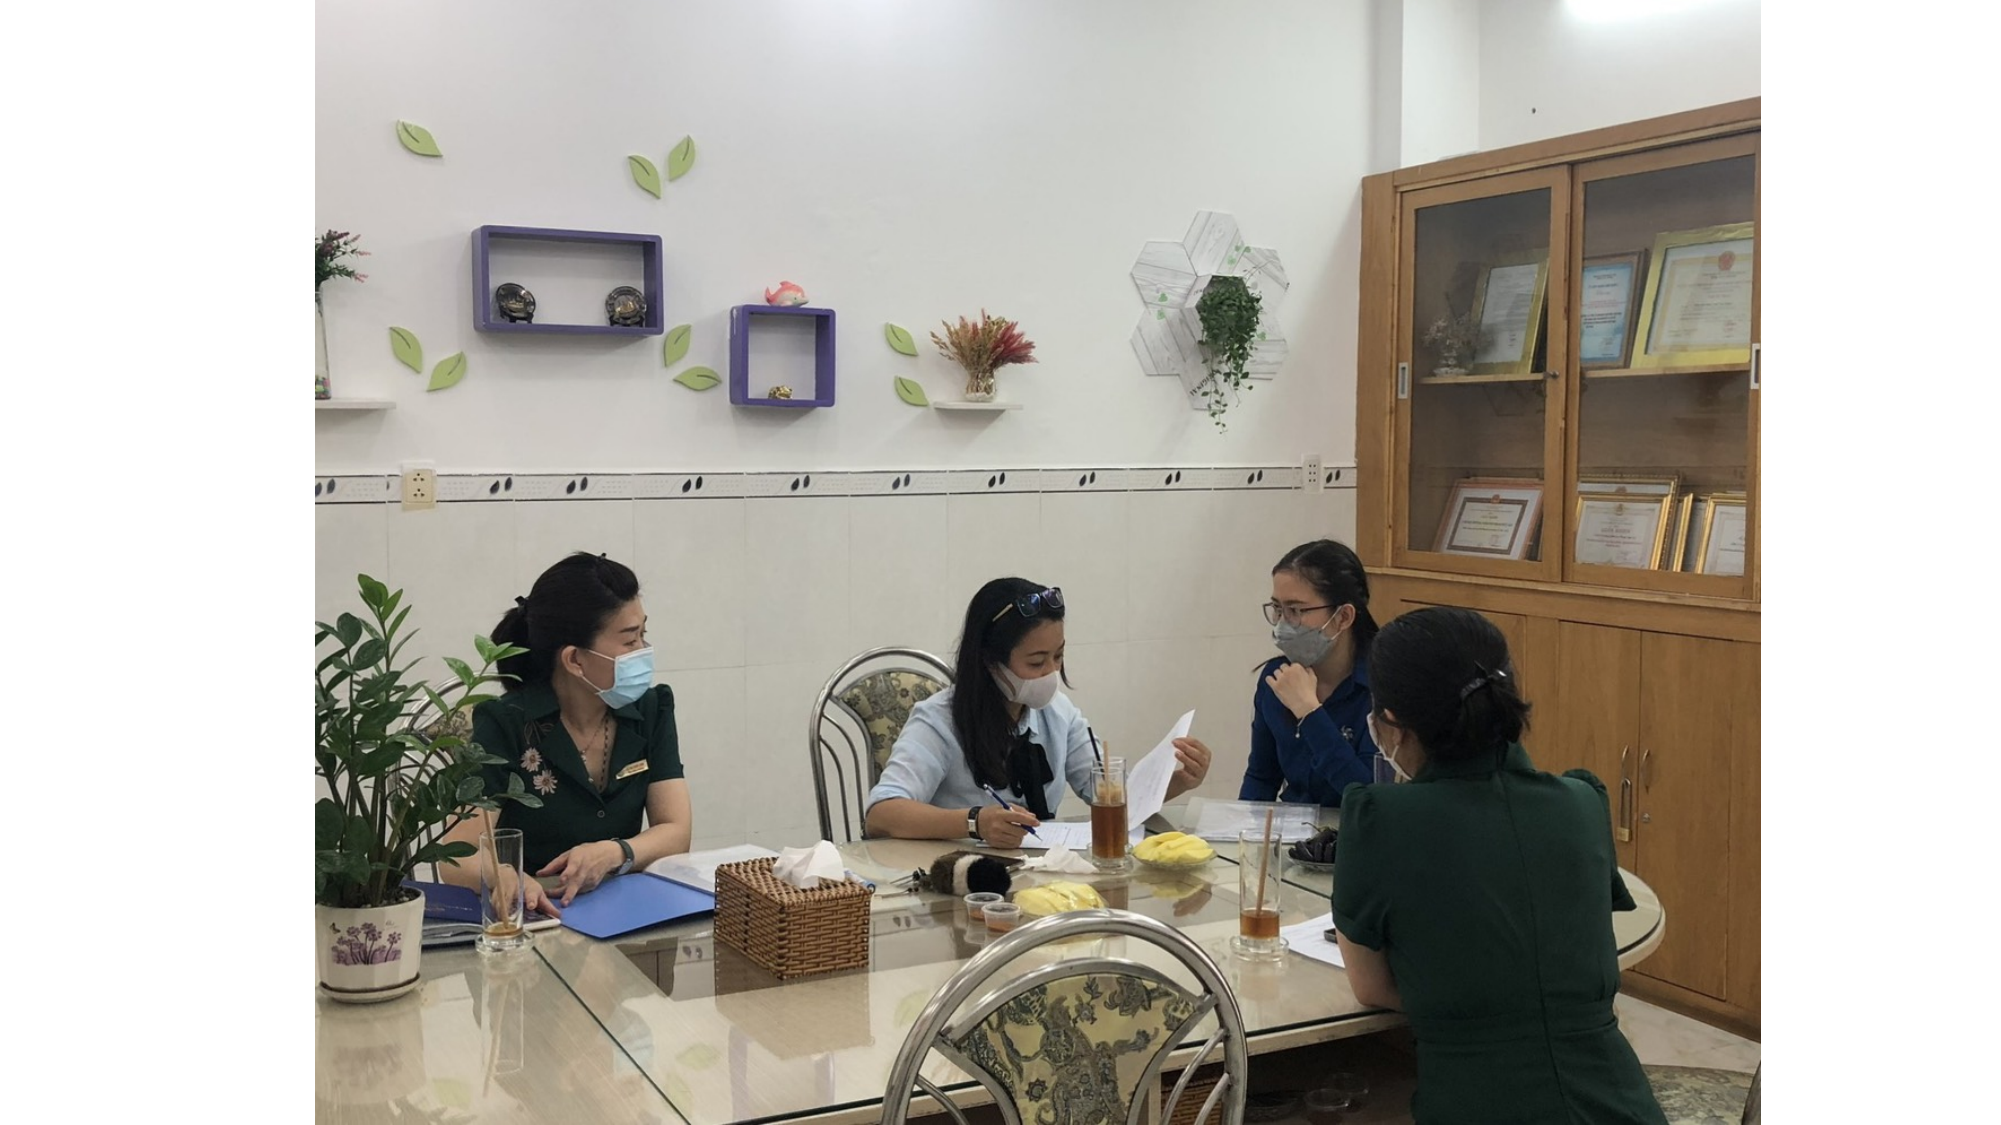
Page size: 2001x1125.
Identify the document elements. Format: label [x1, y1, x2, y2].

picture [314, 0, 1761, 1125]
